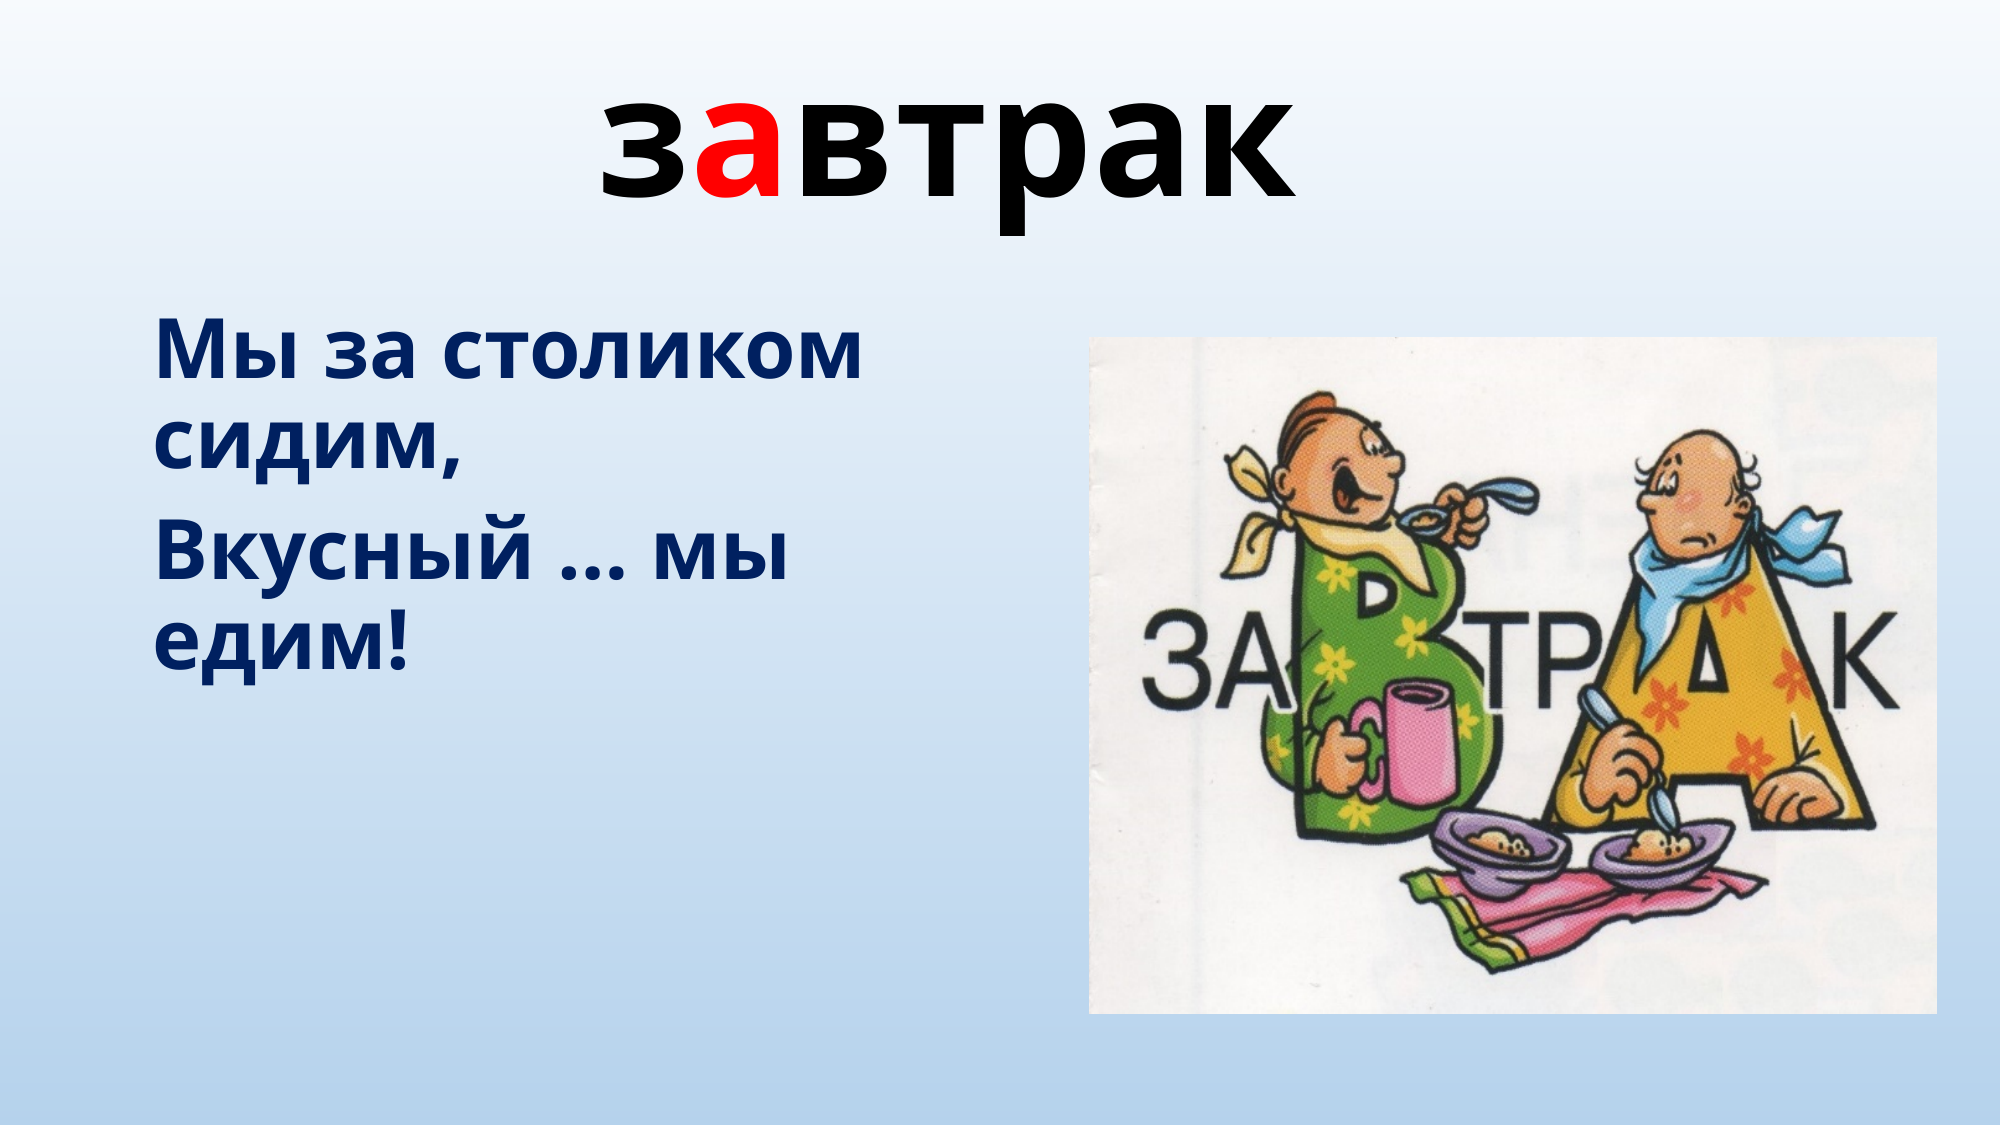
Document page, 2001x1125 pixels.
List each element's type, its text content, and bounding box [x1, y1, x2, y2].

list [1089, 337, 1937, 1014]
title завтрак [517, 33, 1379, 251]
list Мы за столиком сидим, Вкусный … мы едим! [137, 299, 988, 1014]
